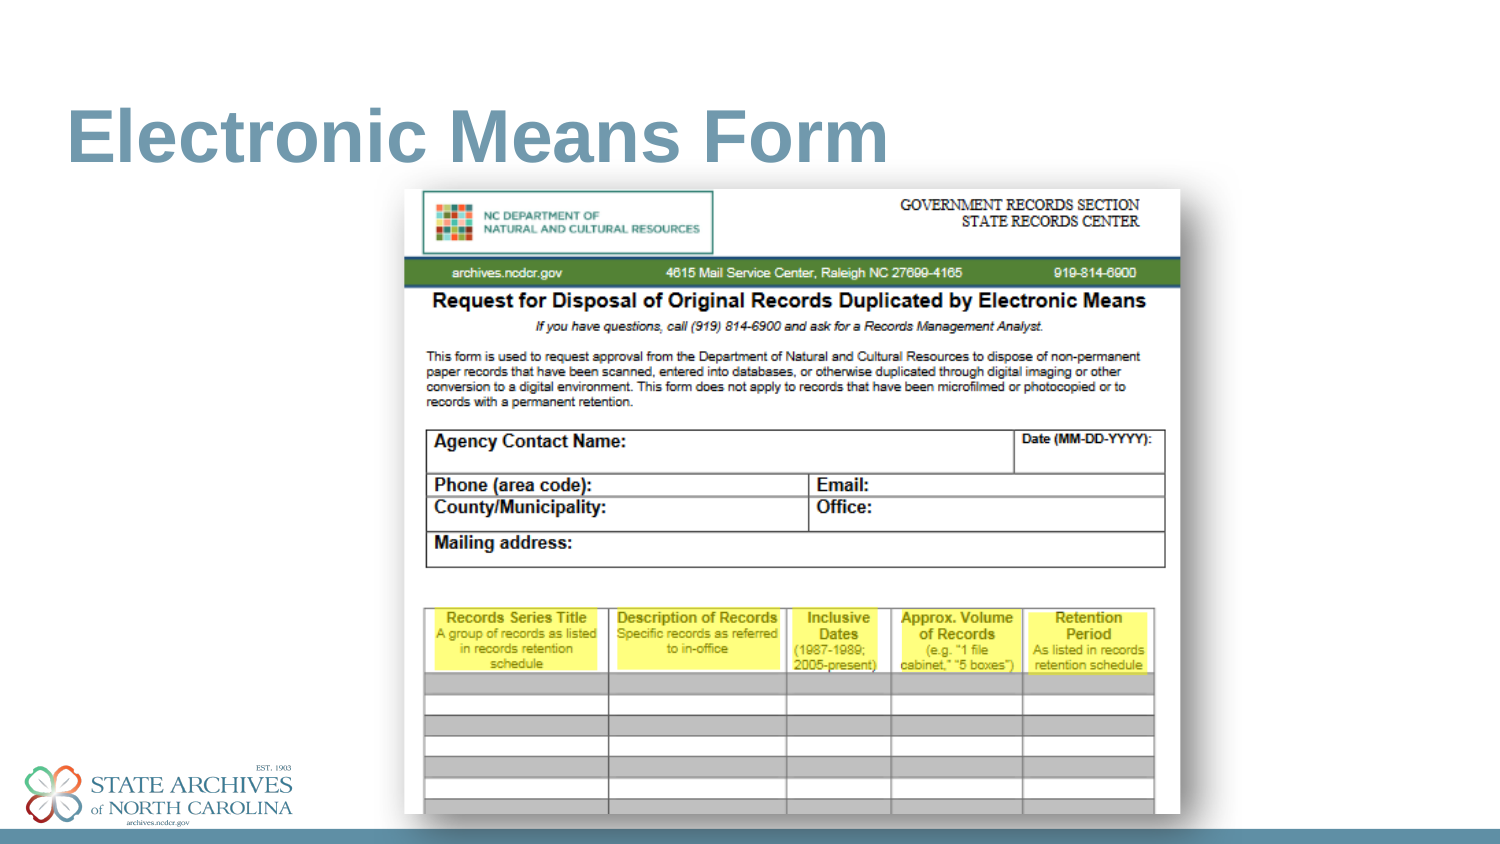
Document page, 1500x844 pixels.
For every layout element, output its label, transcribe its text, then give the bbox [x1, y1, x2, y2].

title Electronic Means Form [51, 72, 1449, 189]
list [404, 188, 1181, 814]
picture [20, 757, 296, 828]
